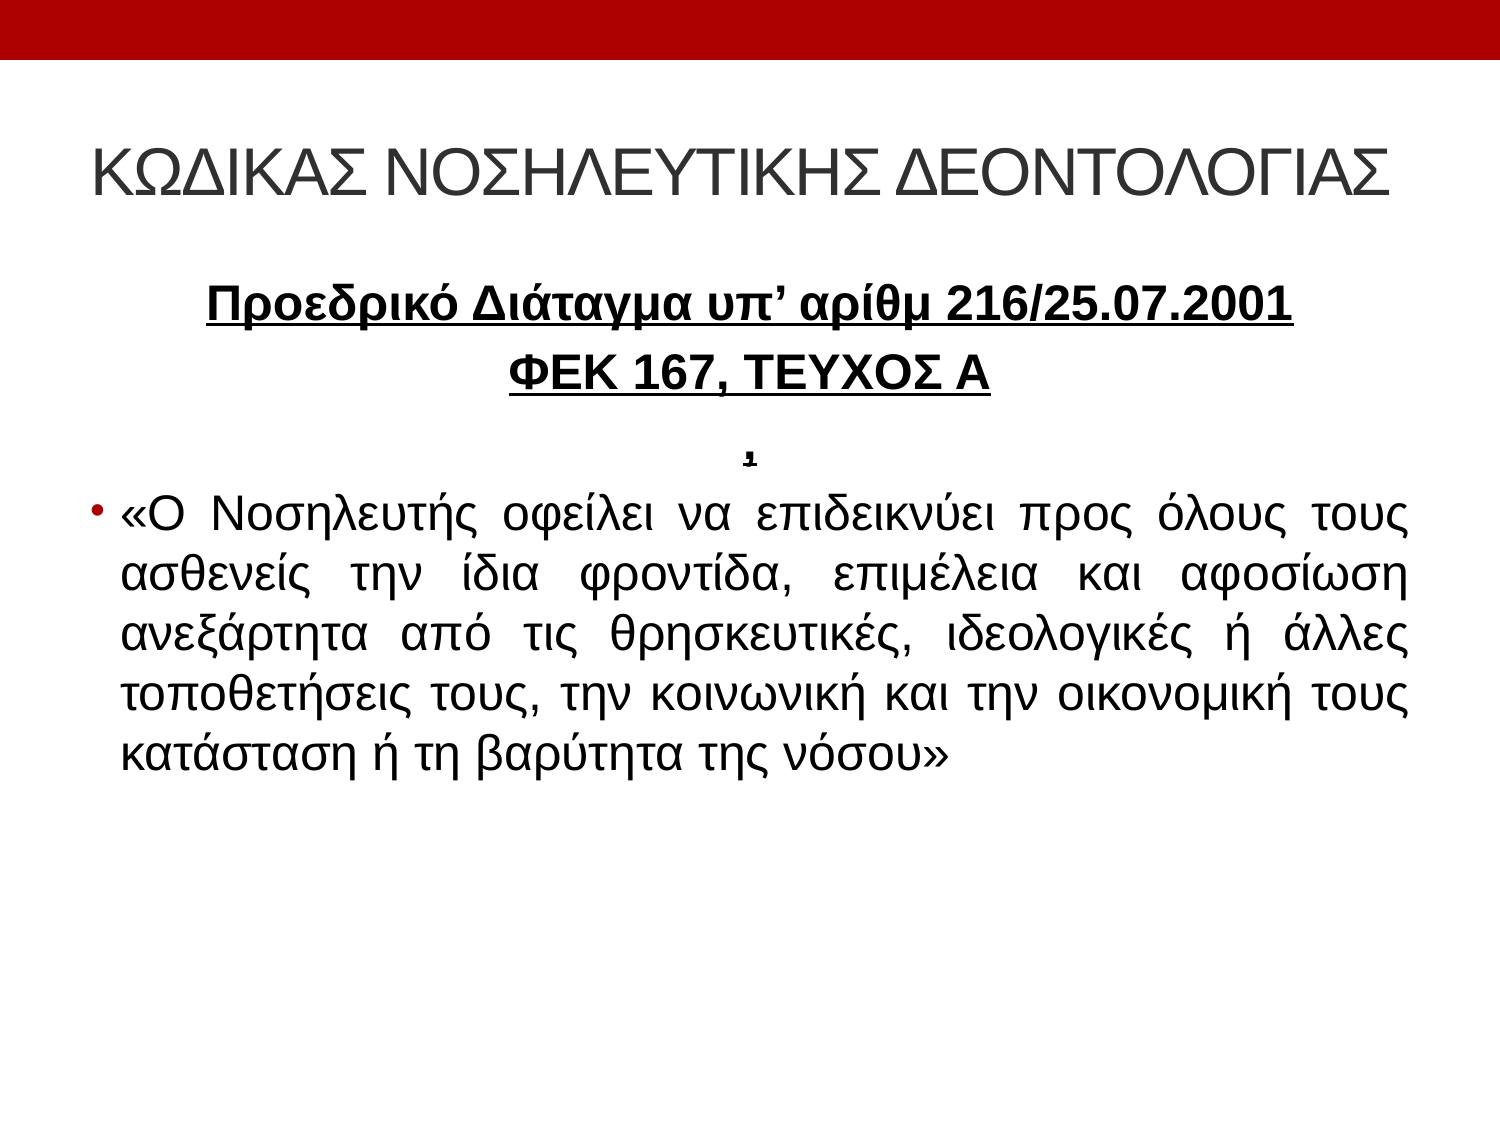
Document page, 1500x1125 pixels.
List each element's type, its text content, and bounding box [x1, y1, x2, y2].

title ΚΩΔΙΚΑΣ ΝΟΣΗΛΕΥΤΙΚΗΣ ΔΕΟΝΤΟΛΟΓΙΑΣ [75, 87, 1425, 250]
list Προεδρικό Διάταγμα υπ’ αρίθμ 216/25.07.2001 ΦΕΚ 167, ΤΕΥΧΟΣ Α , «Ο Νοσηλευτής οφείλει να επιδεικνύει προς όλους τους ασθενείς την ίδια φροντίδα, επιμέλεια και αφοσίωση ανεξάρτητα από τις θρησκευτικές, ιδεολογικές ή άλλες τοποθετήσεις τους, την κοινωνική και την οικονομική τους κατάσταση ή τη βαρύτητα της νόσου» [75, 262, 1425, 1063]
